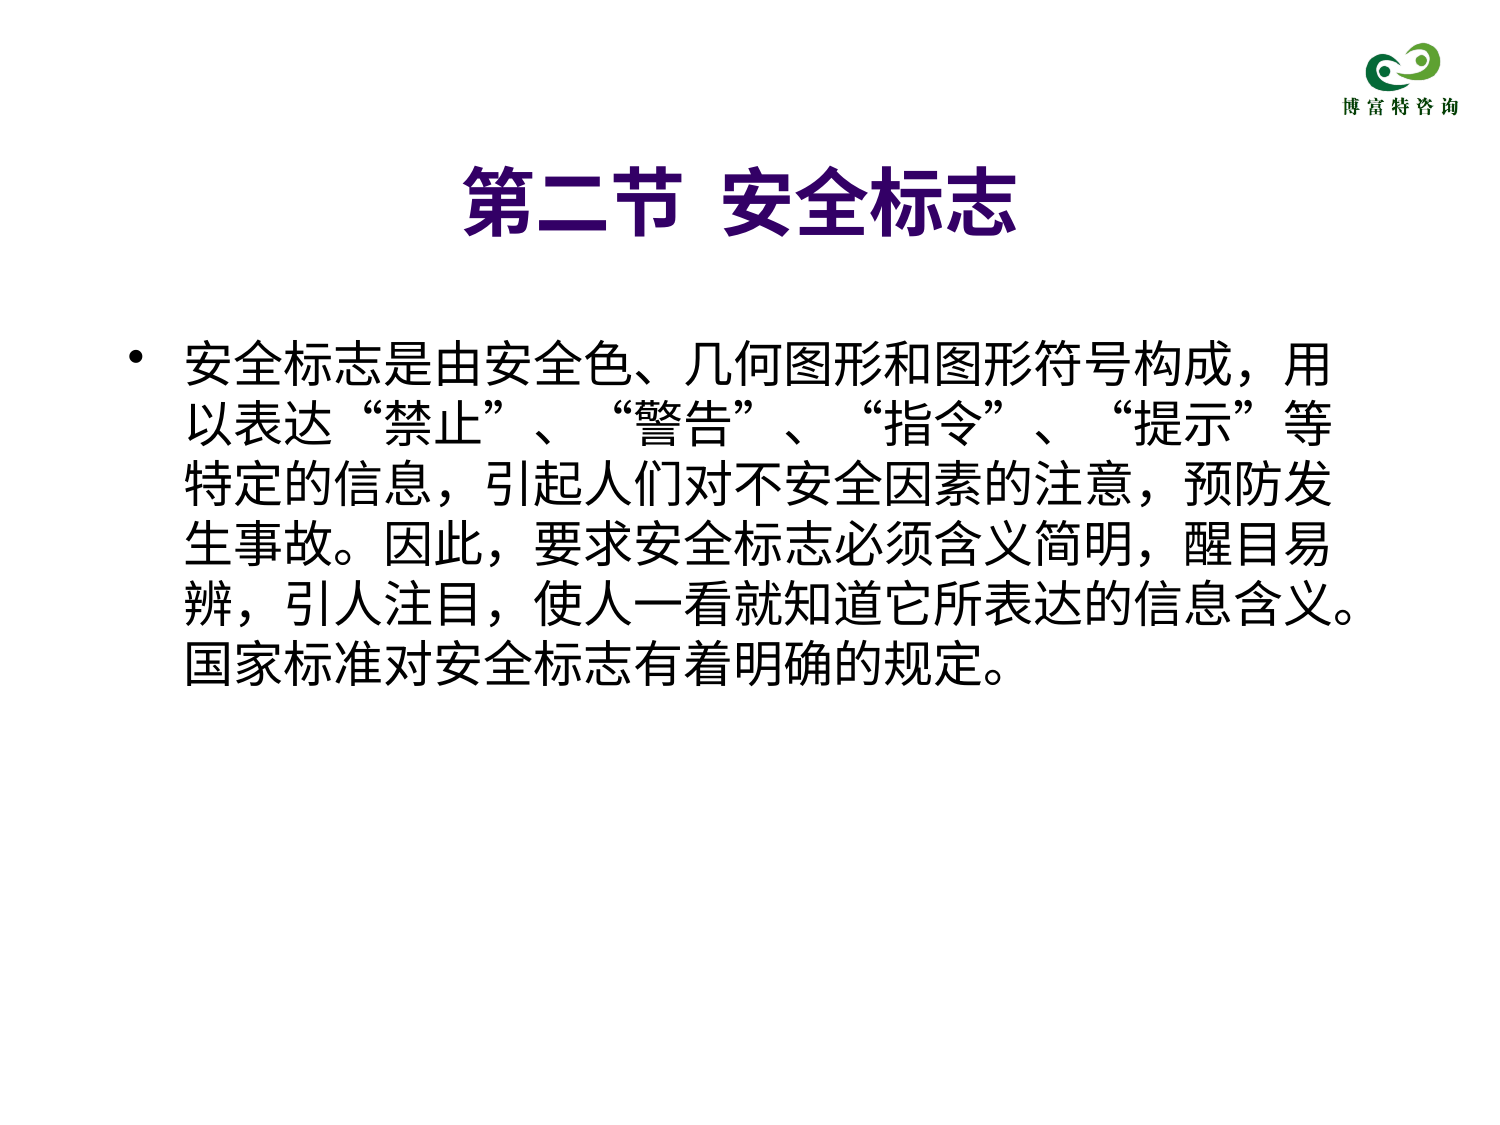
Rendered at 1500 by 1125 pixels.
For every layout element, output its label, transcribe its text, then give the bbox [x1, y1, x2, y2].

list 安全标志是由安全色、几何图形和图形符号构成，用以表达“禁止”、“警告”、“指令”、“提示”等特定的信息，引起人们对不安全因素的注意，预防发生事故。因此，要求安全标志必须含义简明，醒目易辨，引人注目，使人一看就知道它所表达的信息含义。国家标准对安全标志有着明确的规定。 [112, 324, 1388, 738]
title 第二节 安全标志 [112, 99, 1388, 288]
picture [1328, 42, 1477, 118]
